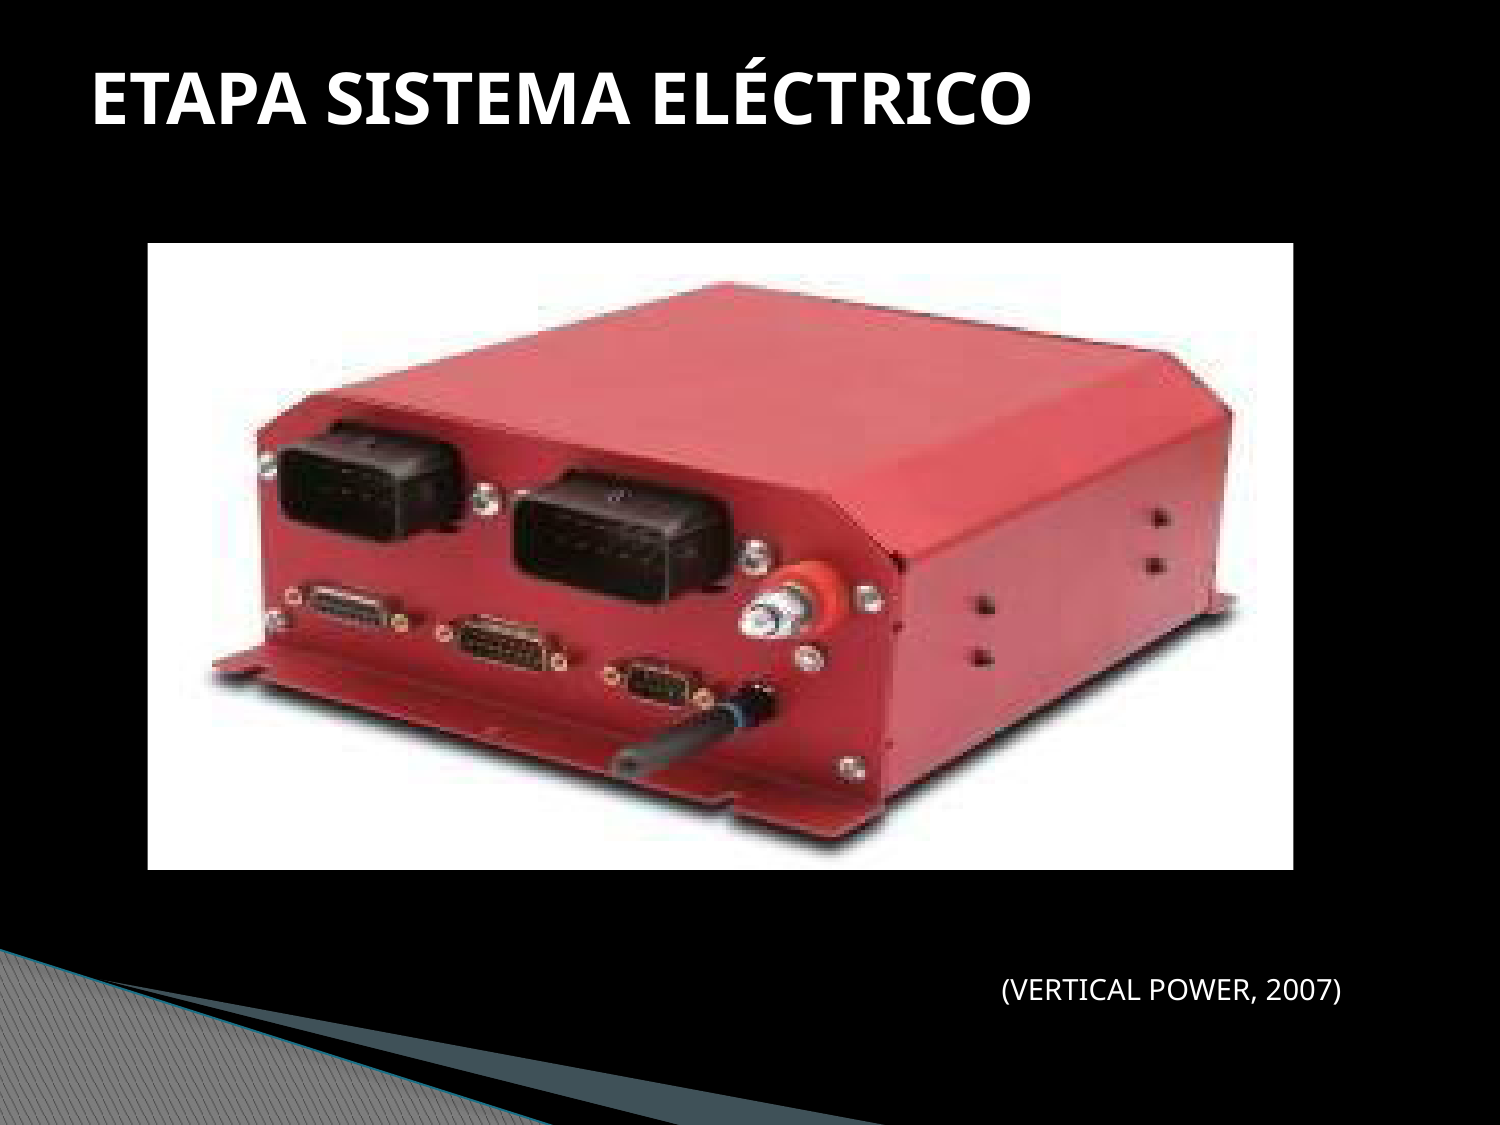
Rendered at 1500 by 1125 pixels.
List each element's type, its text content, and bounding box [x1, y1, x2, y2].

text_box (VERTICAL POWER, 2007) [986, 964, 1357, 1014]
picture [0, 952, 543, 1125]
picture [147, 243, 1294, 870]
title ETAPA SISTEMA ELÉCTRICO [75, 45, 1425, 233]
